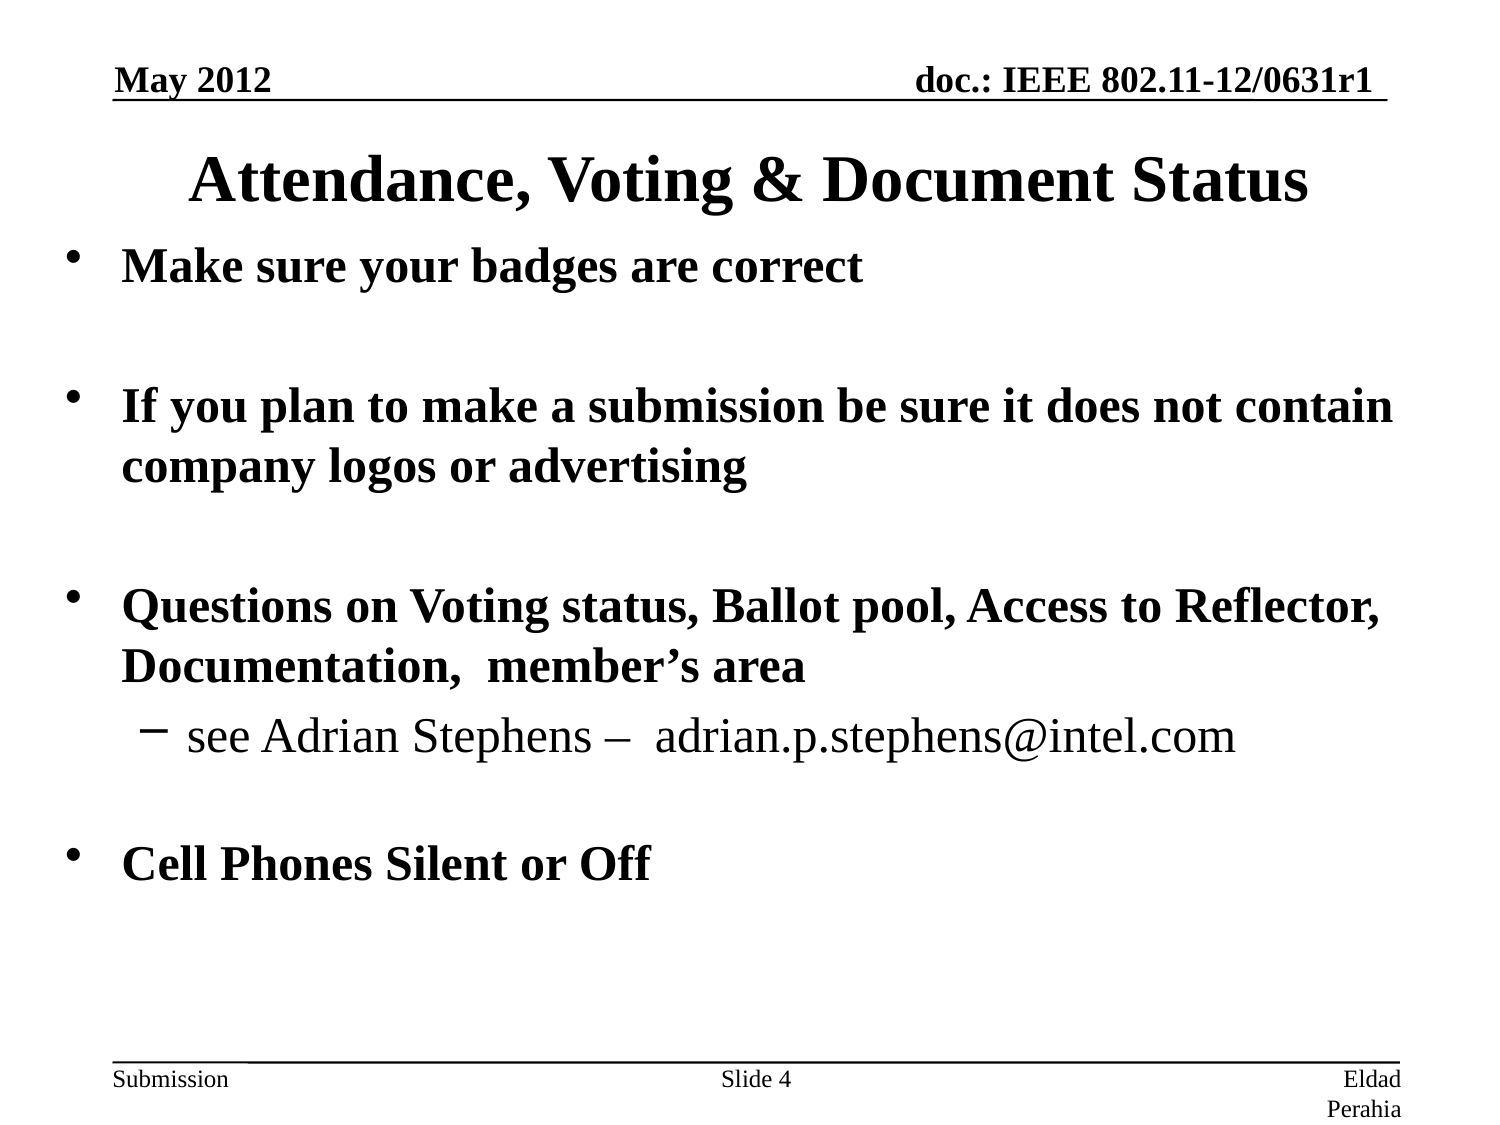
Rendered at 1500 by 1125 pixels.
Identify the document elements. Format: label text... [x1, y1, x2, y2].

footer Eldad Perahia, Intel Corporation [1324, 1061, 1402, 1093]
text_box Make sure your badges are correct If you plan to make a submission be sure it does not contain company logos or advertising Questions on Voting status, Ballot pool, Access to Reflector, Documentation, member’s area see Adrian Stephens – adrian.p.stephens@intel.com Cell Phones Silent or Off [49, 224, 1475, 1000]
slide_number Slide 4 [712, 1061, 800, 1093]
text_box Attendance, Voting & Document Status [112, 112, 1388, 224]
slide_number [114, 0, 274, 101]
